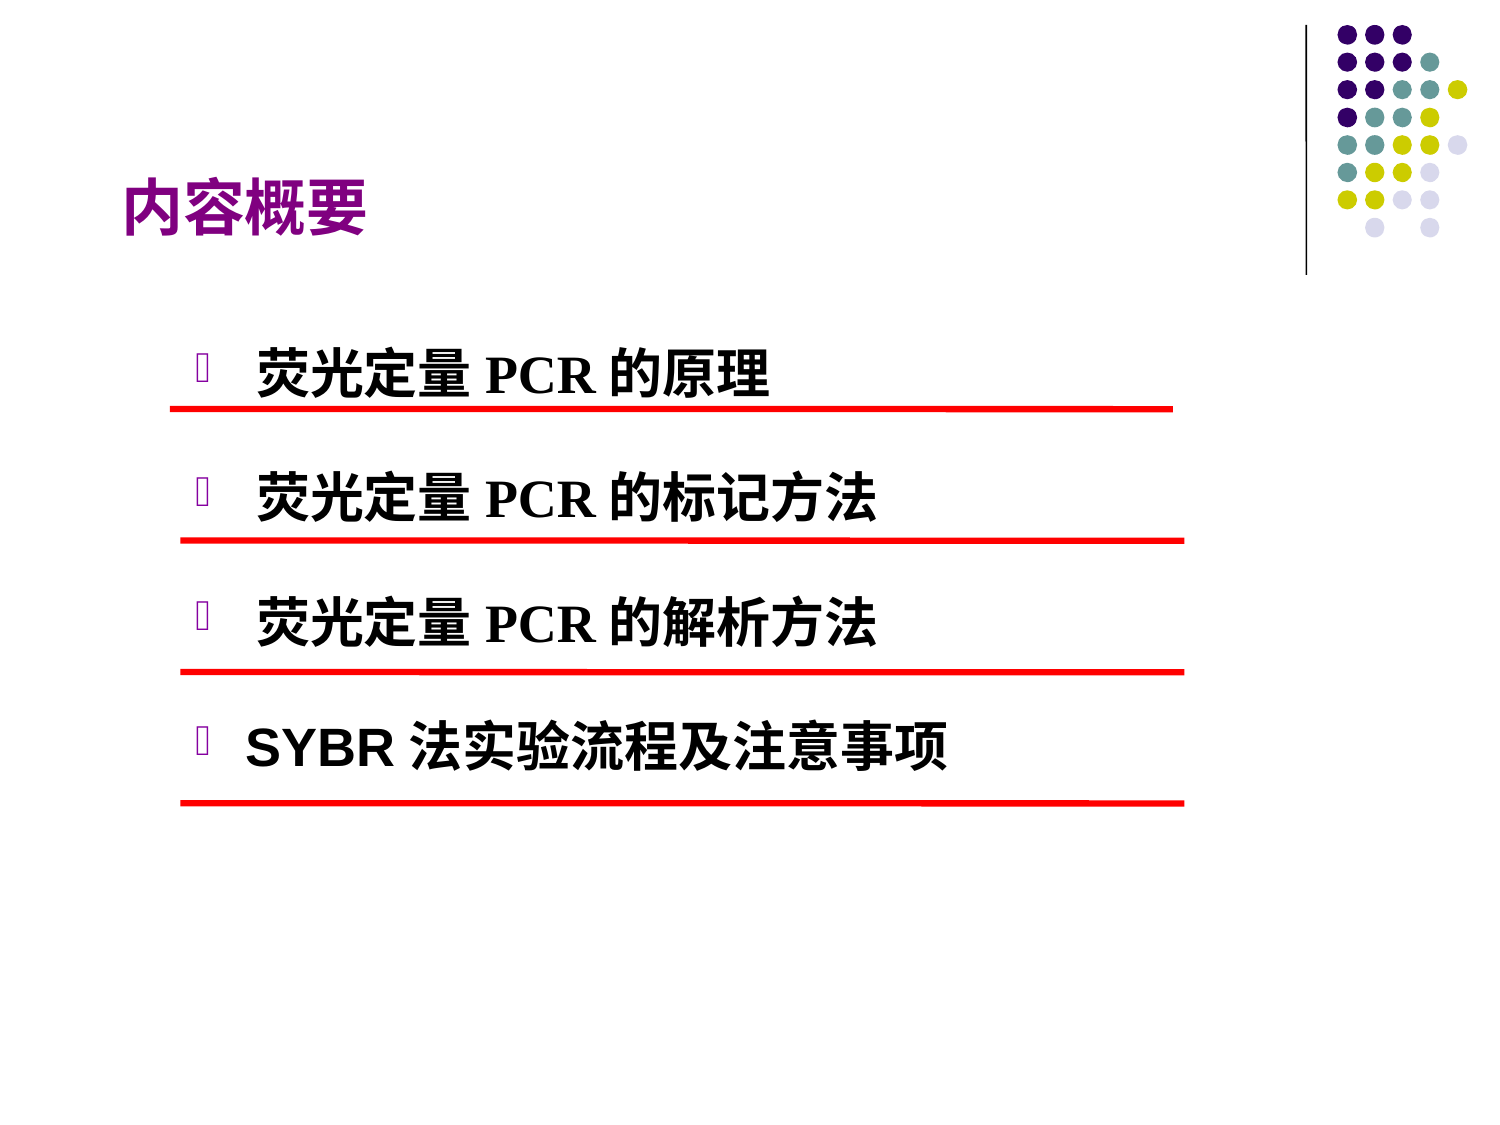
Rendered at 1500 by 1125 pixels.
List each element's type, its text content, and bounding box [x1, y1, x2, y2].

text_box 内容概要 [106, 161, 920, 251]
text_box 荧光定量PCR的原理 荧光定量PCR的标记方法 荧光定量PCR的解析方法 SYBR法实验流程及注意事项 [180, 299, 1187, 785]
